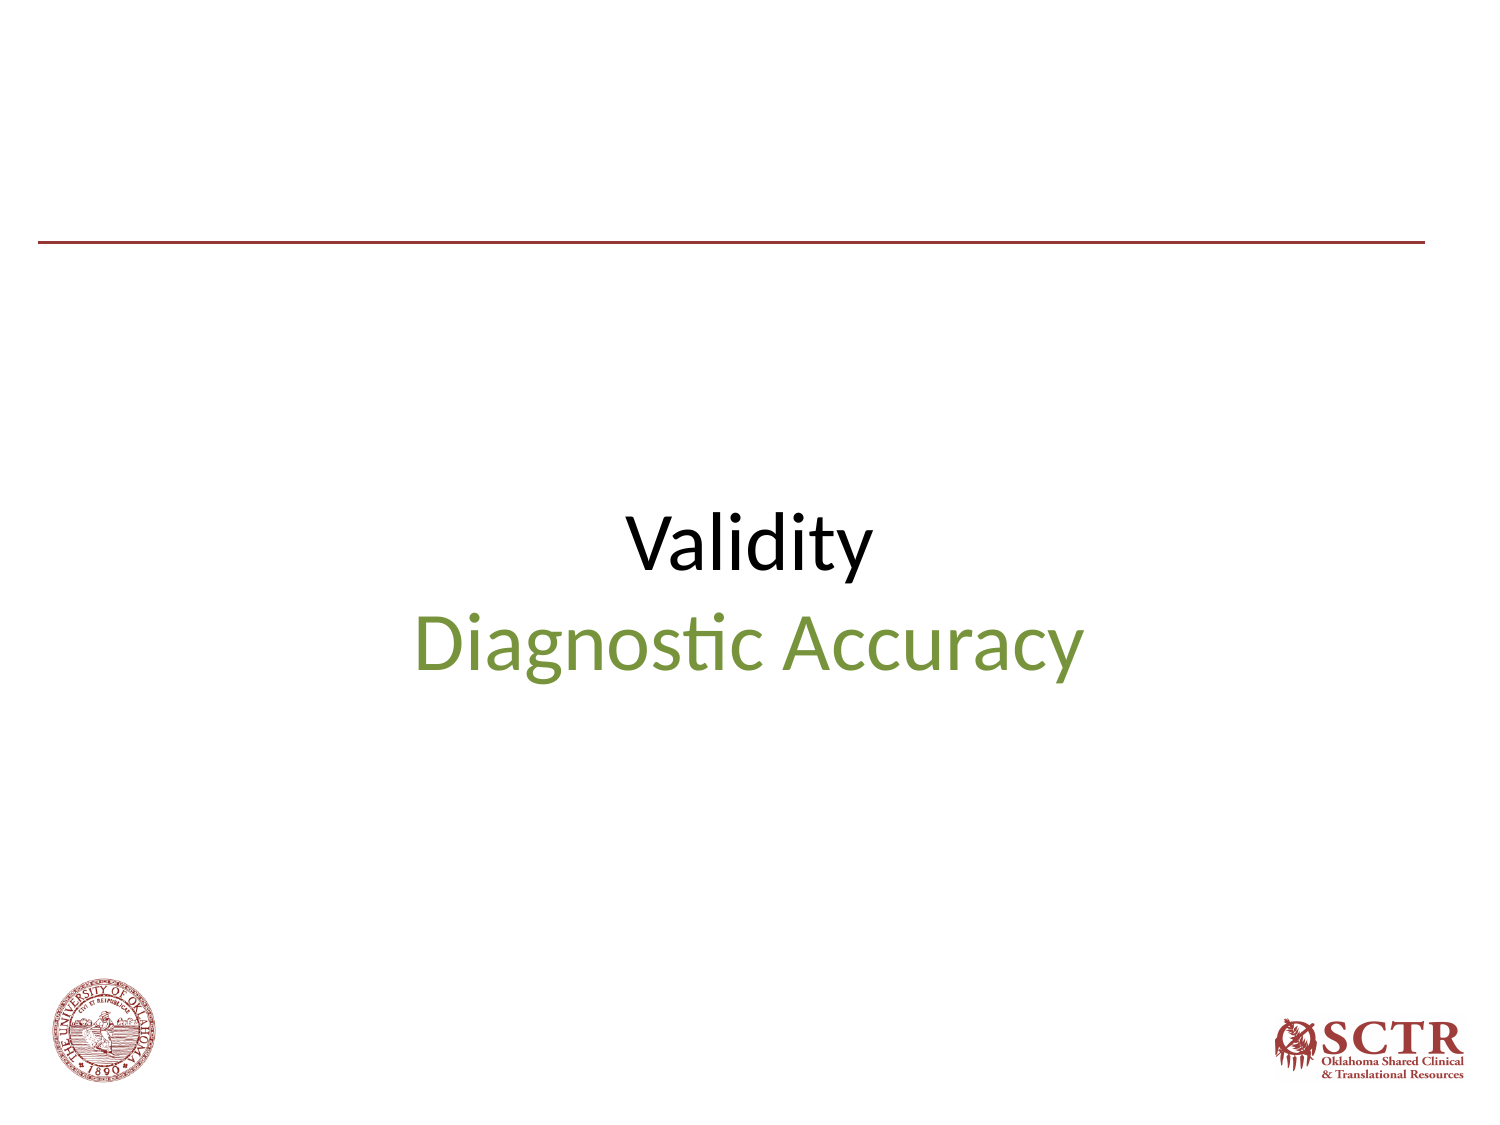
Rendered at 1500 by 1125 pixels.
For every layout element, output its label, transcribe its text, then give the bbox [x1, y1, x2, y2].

title Validity Diagnostic Accuracy [75, 350, 1425, 825]
picture [50, 974, 158, 1085]
